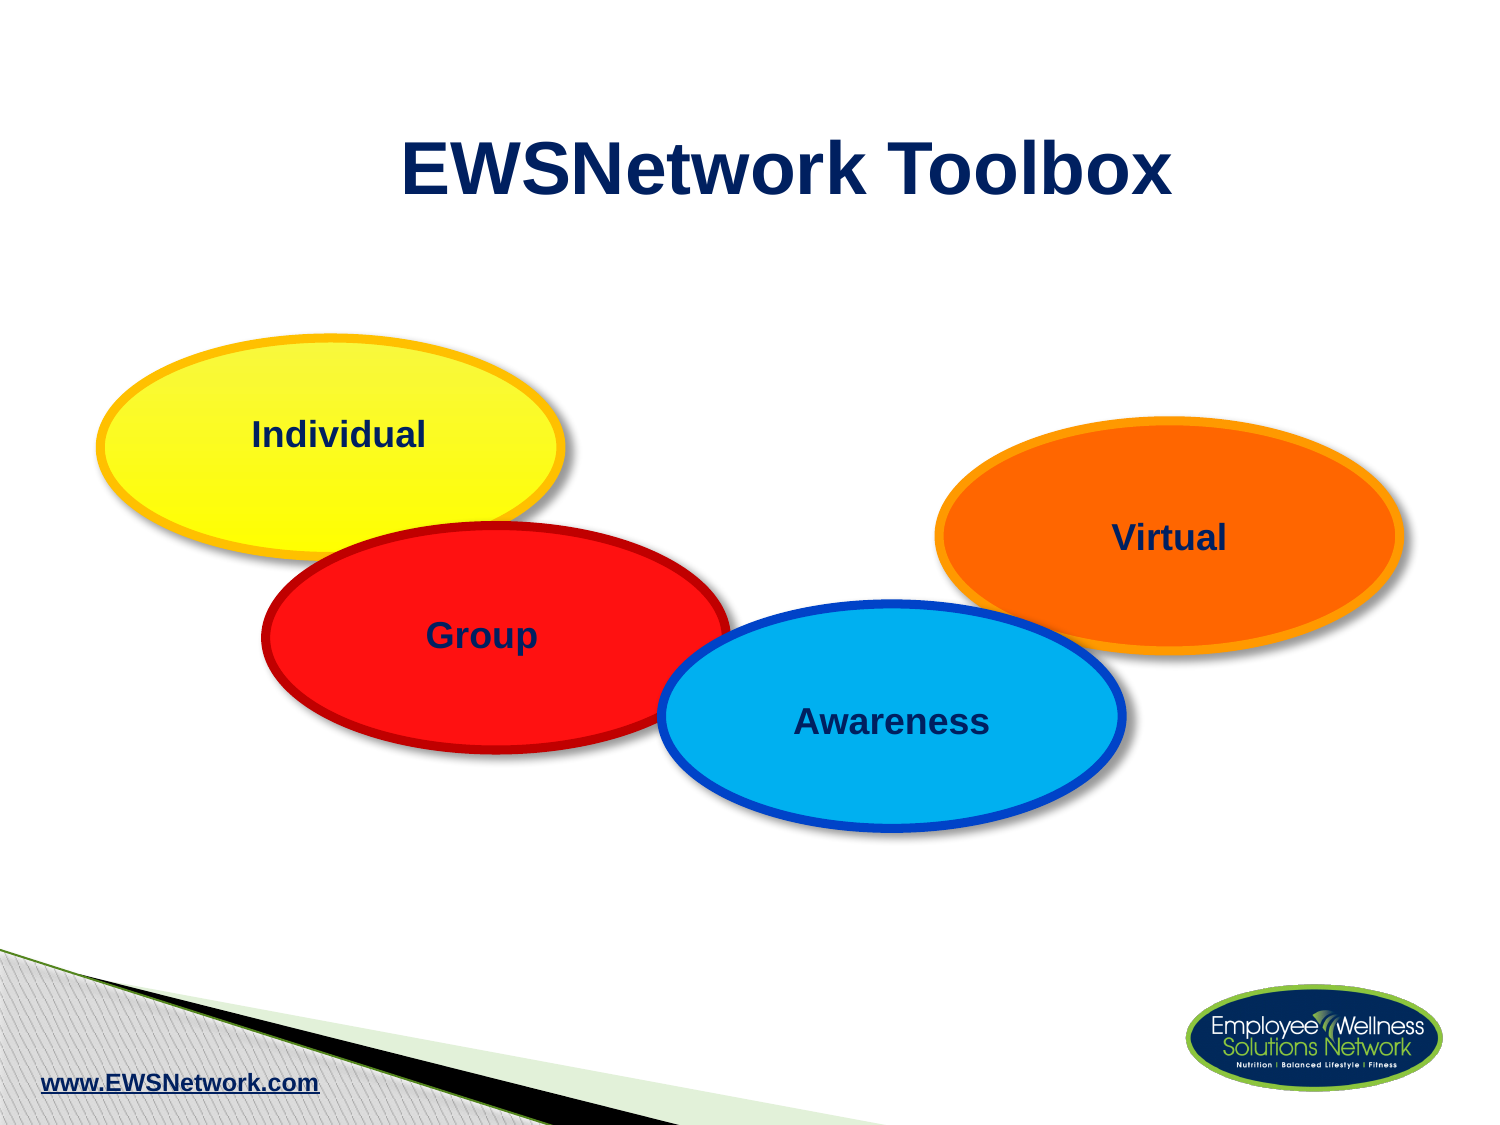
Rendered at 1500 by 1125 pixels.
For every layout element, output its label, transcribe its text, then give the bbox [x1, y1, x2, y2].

text_box www.EWSNetwork.com [0, 1058, 361, 1104]
text_box [95, 333, 566, 561]
list EWSNetwork Toolbox [110, 189, 1446, 957]
text_box Awareness [749, 689, 1034, 749]
text_box Virtual [1027, 505, 1312, 566]
text_box Group [340, 603, 624, 664]
text_box [261, 521, 731, 755]
text_box [656, 599, 1127, 833]
text_box [934, 416, 1405, 656]
text_box Individual [197, 403, 481, 463]
picture [1174, 956, 1453, 1125]
text_box [0, 0, 1500, 189]
